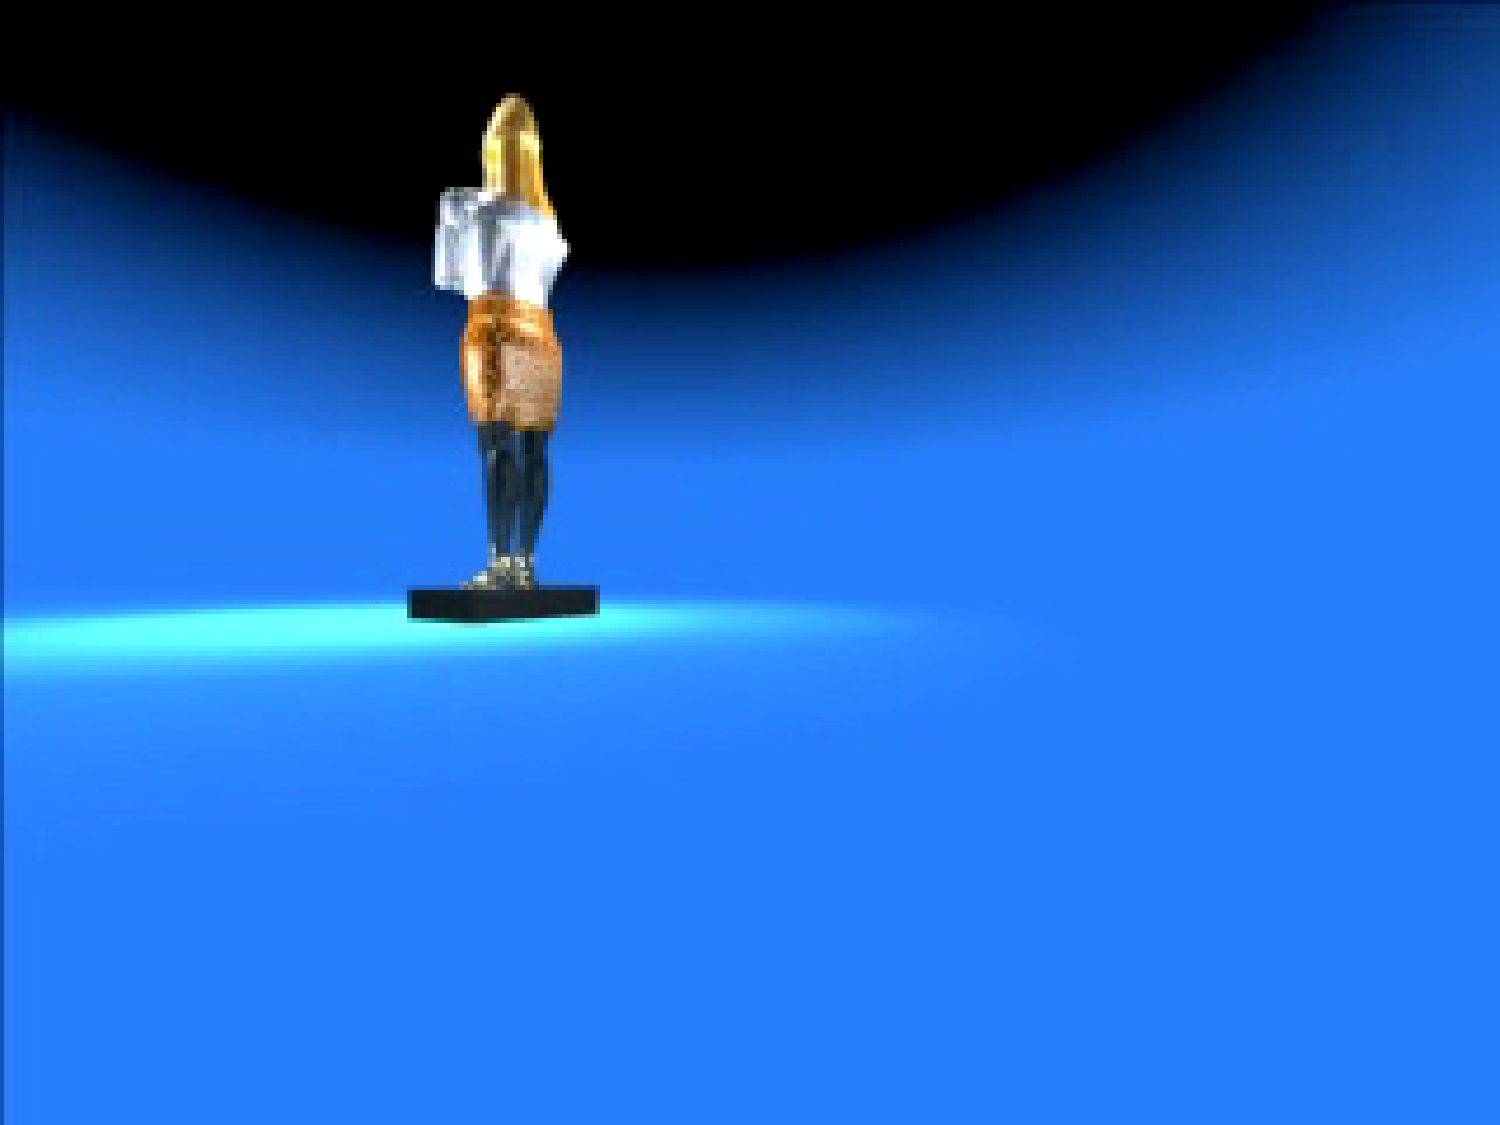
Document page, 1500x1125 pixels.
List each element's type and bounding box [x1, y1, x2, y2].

text_box [0, 0, 1500, 1125]
